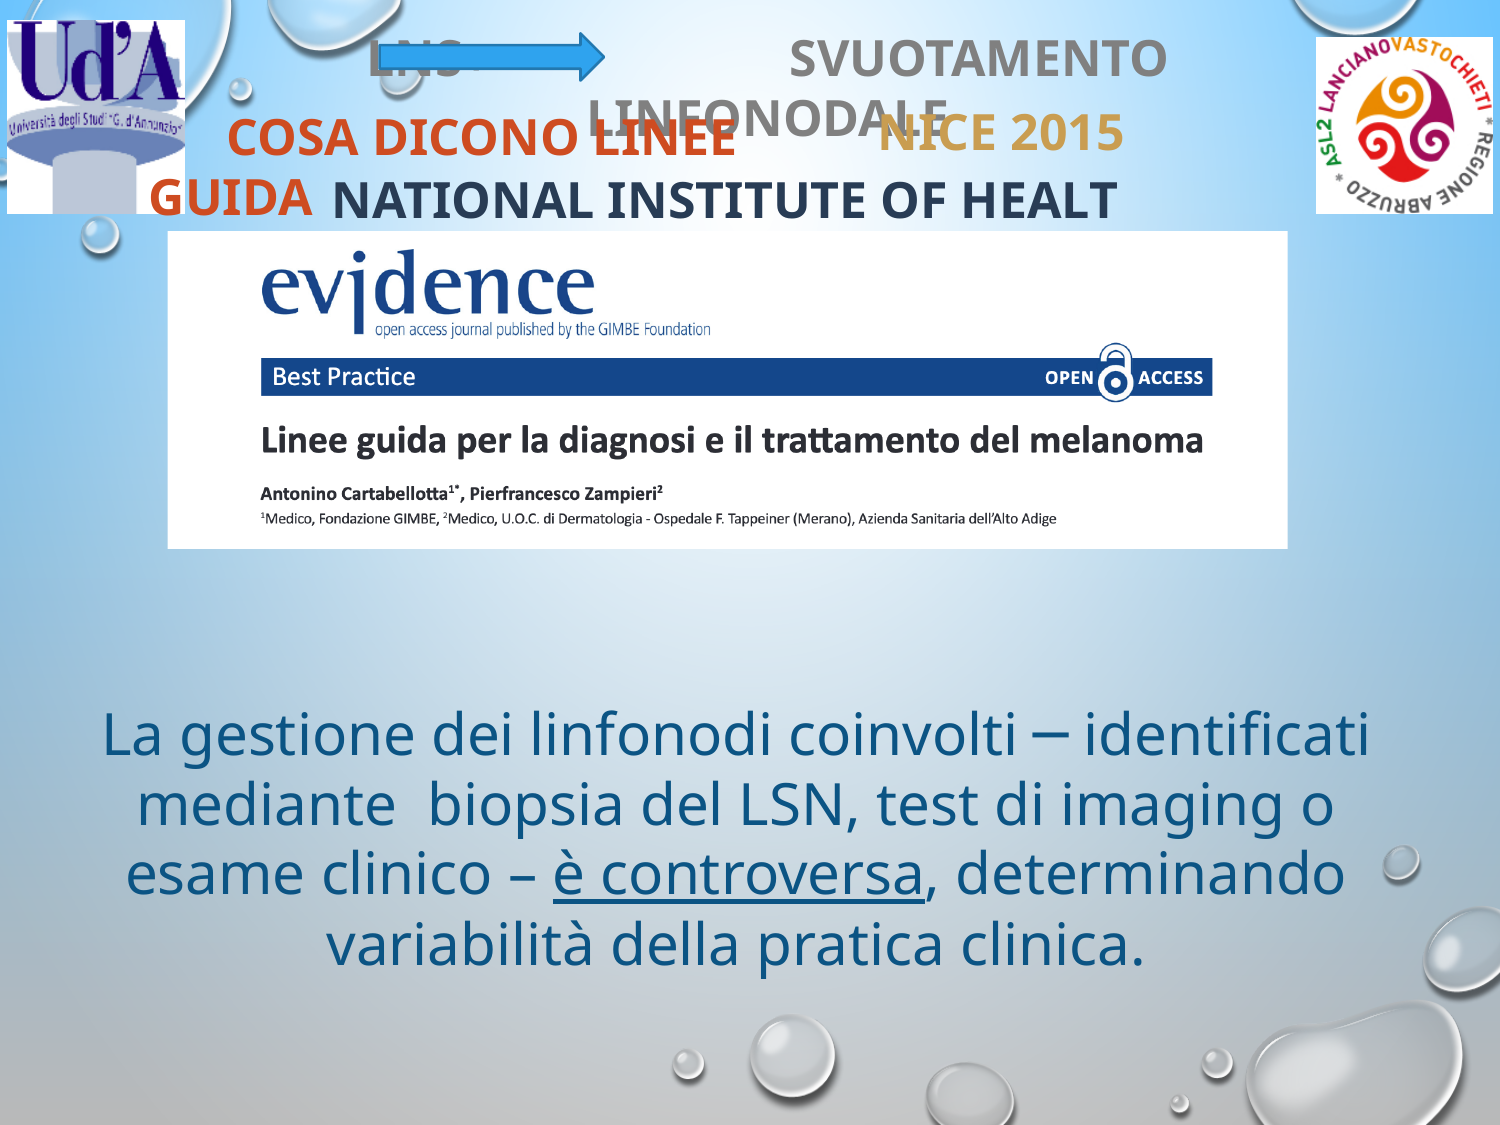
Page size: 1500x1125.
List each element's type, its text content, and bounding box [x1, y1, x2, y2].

text_box LNS+ SVUOTAMENTO LINFONODALE [185, 19, 1354, 154]
text_box COSA DICONO LINEE GUIDA [134, 98, 862, 319]
text_box NICE 2015 [863, 93, 1341, 254]
text_box La gestione dei linfonodi coinvolti ─ identificati mediante biopsia del LSN, test di imaging o esame clinico – è controversa, determinando variabilità della pratica clinica. [29, 689, 1443, 984]
text_box NATIONAL INSTITUTE OF HEALT [238, 160, 1184, 229]
picture [0, 0, 1500, 1125]
text_box [378, 32, 605, 82]
